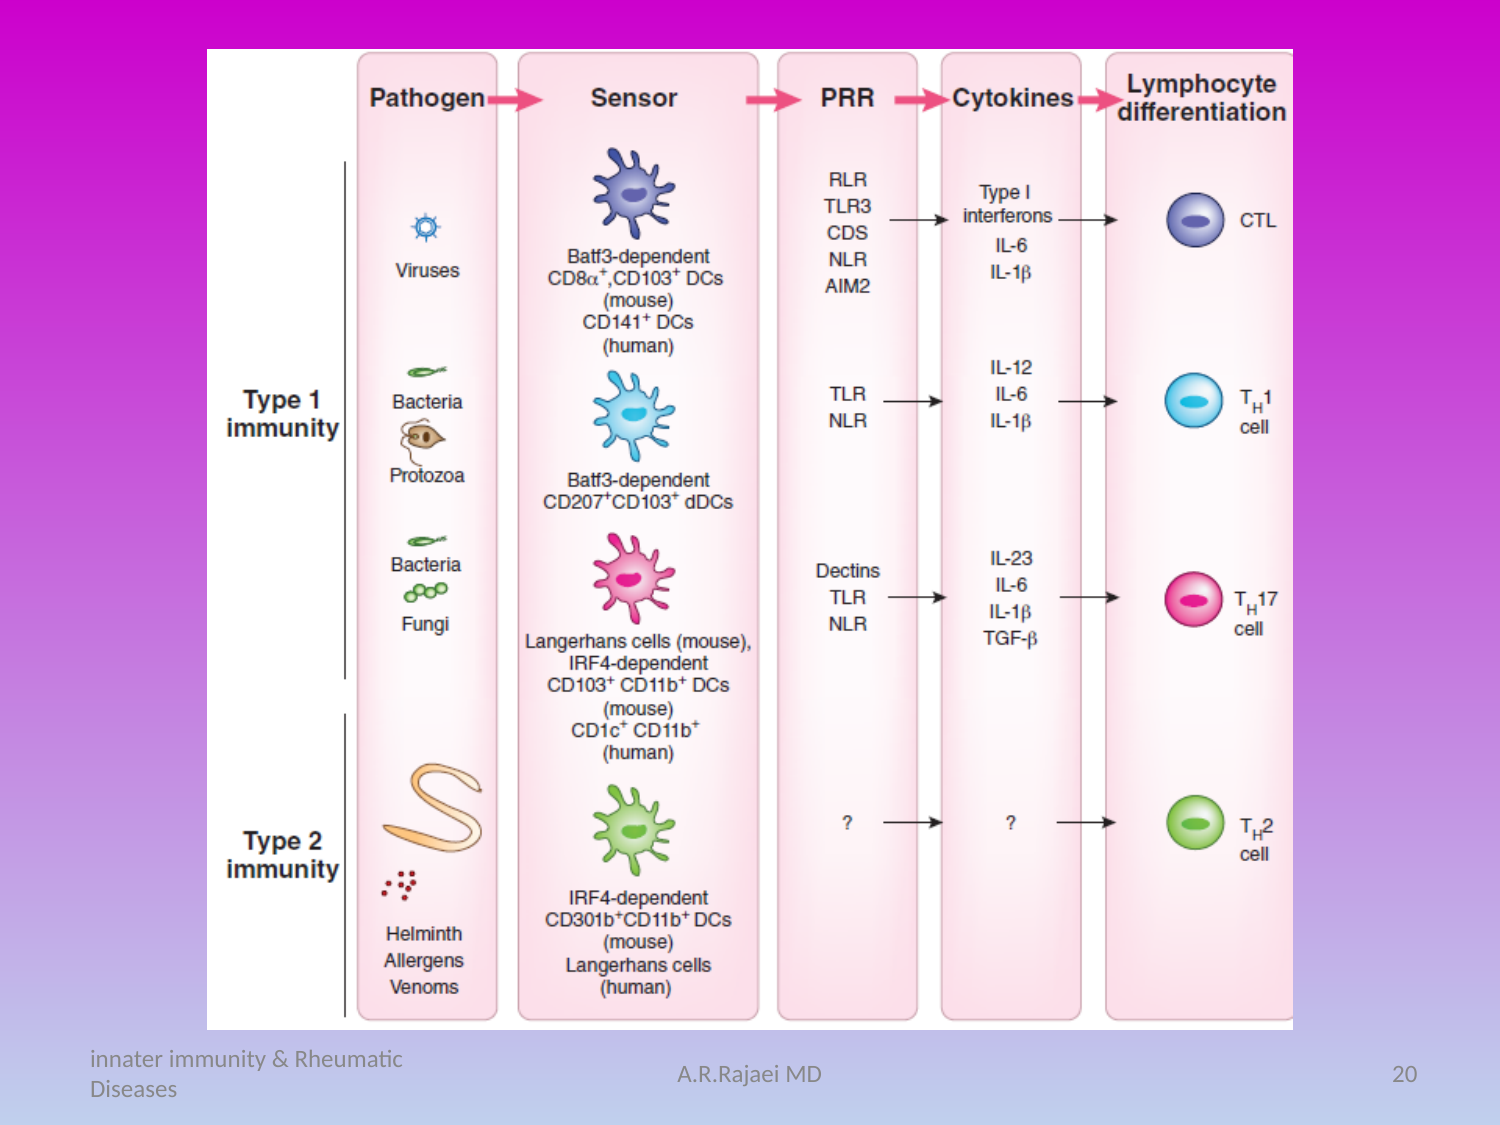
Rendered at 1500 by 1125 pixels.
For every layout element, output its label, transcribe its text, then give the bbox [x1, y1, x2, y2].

picture [206, 49, 1294, 1030]
text_box A.R.Rajaei MD [519, 1050, 980, 1095]
text_box innater immunity & Rheumatic Diseases [82, 1035, 418, 1110]
slide_number 20 [1382, 1051, 1426, 1094]
